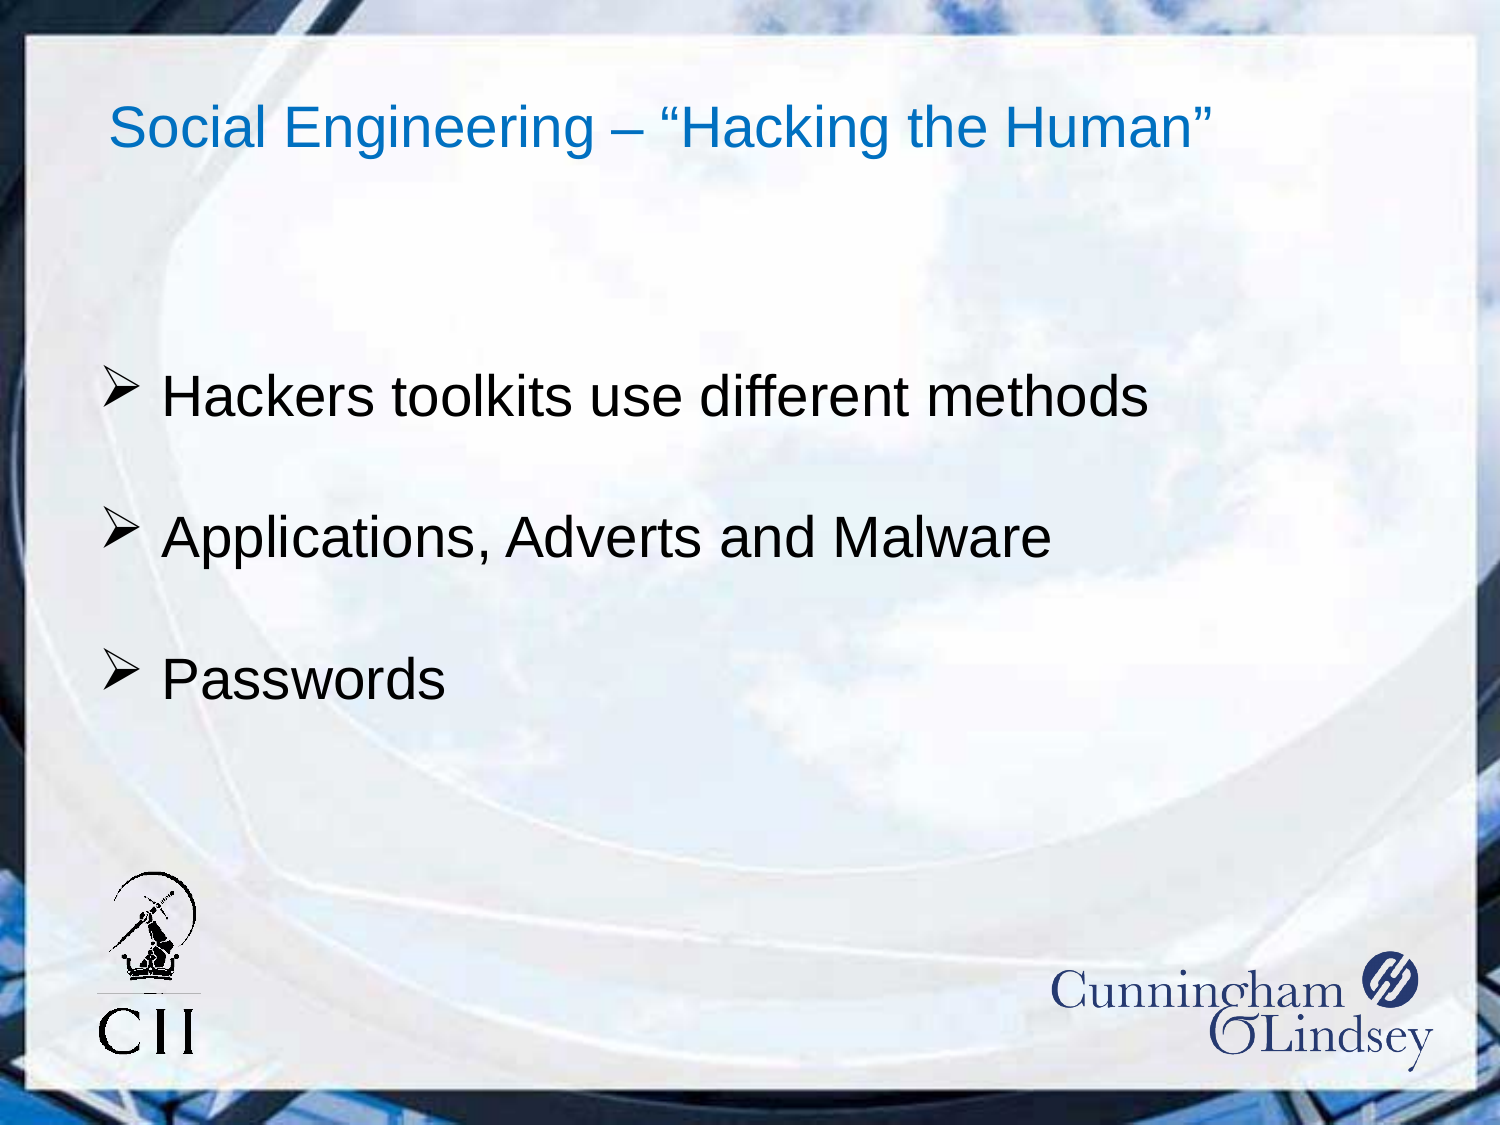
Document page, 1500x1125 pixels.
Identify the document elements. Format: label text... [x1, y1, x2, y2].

list Hackers toolkits use different methods Applications, Adverts and Malware Passwords [81, 234, 1436, 844]
title Social Engineering – “Hacking the Human” [93, 81, 1448, 209]
picture [0, 0, 1500, 1125]
